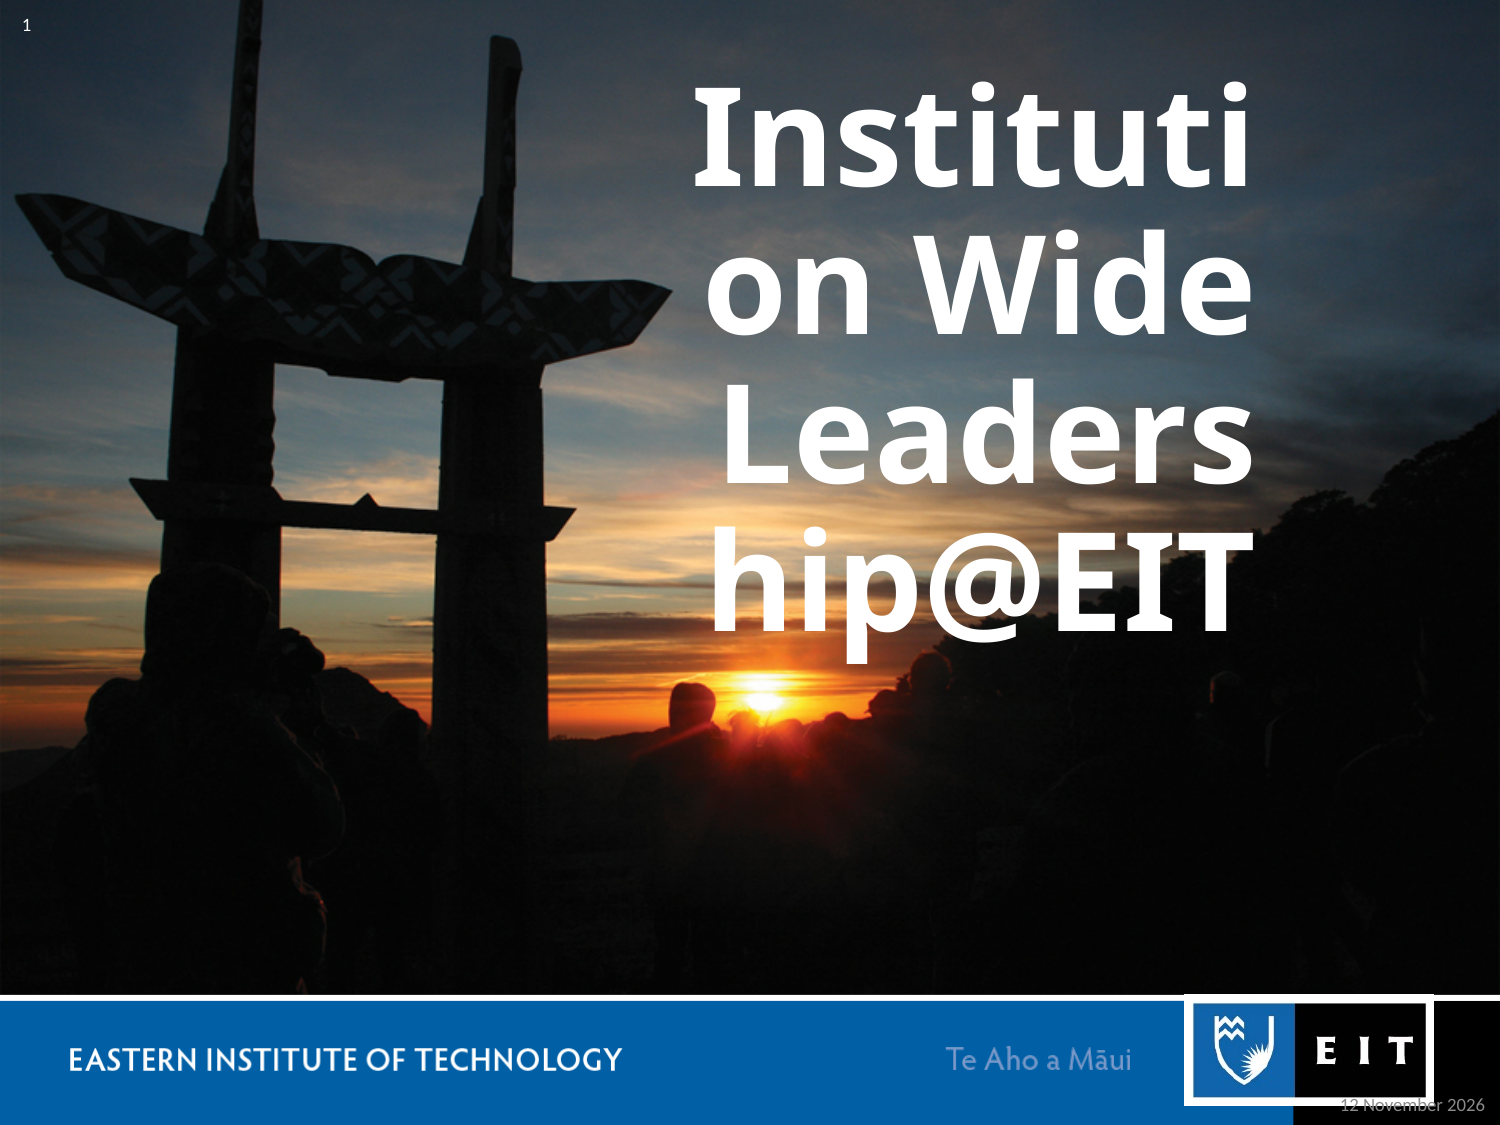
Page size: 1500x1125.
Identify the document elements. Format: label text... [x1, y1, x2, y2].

title Institution Wide Leadership@EIT [631, 184, 1281, 545]
picture [1184, 1001, 1434, 1083]
slide_number 1 [0, 0, 54, 47]
picture [68, 1036, 623, 1082]
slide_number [1162, 1083, 1500, 1125]
picture [945, 1036, 1143, 1081]
picture [0, 0, 1500, 994]
